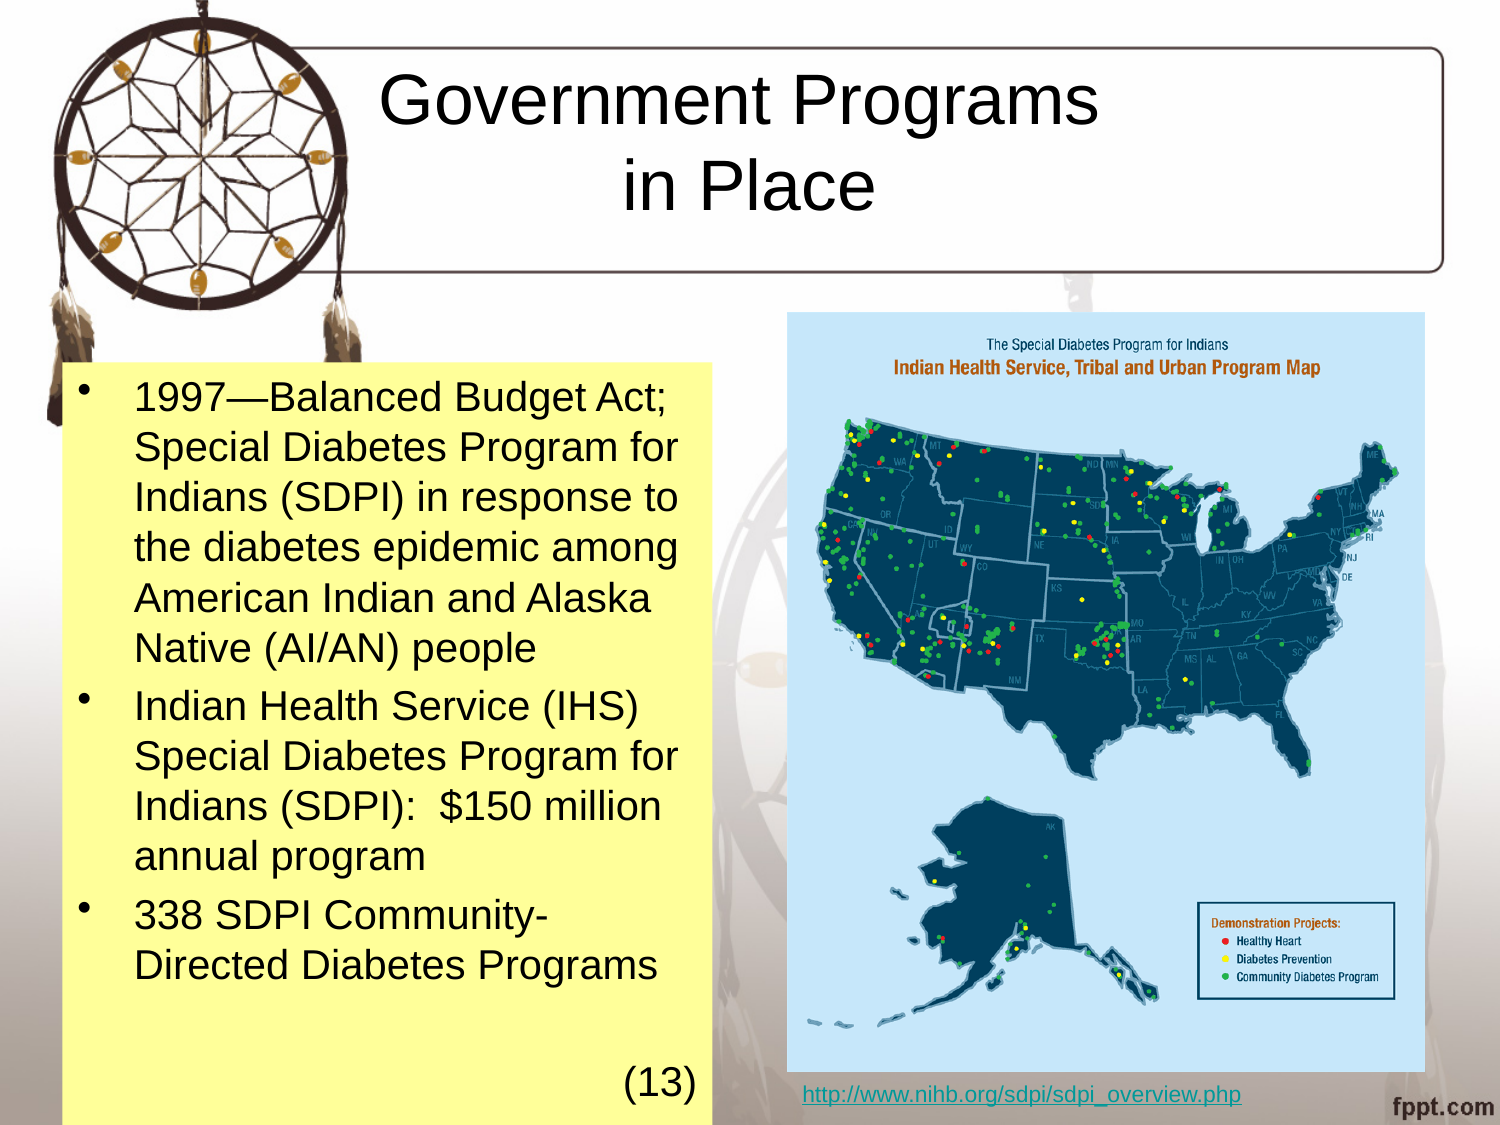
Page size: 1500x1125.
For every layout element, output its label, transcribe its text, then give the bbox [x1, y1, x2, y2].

text_box http://www.nihb.org/sdpi/sdpi_overview.php [787, 1080, 1413, 1115]
title Government Programs in Place [75, 45, 1425, 233]
picture [0, 0, 1500, 1125]
list 1997—Balanced Budget Act; Special Diabetes Program for Indians (SDPI) in response to the diabetes epidemic among American Indian and Alaska Native (AI/AN) people Indian Health Service (IHS) Special Diabetes Program for Indians (SDPI): $150 million annual program 338 SDPI Community-Directed Diabetes Programs (13) [62, 362, 713, 1125]
